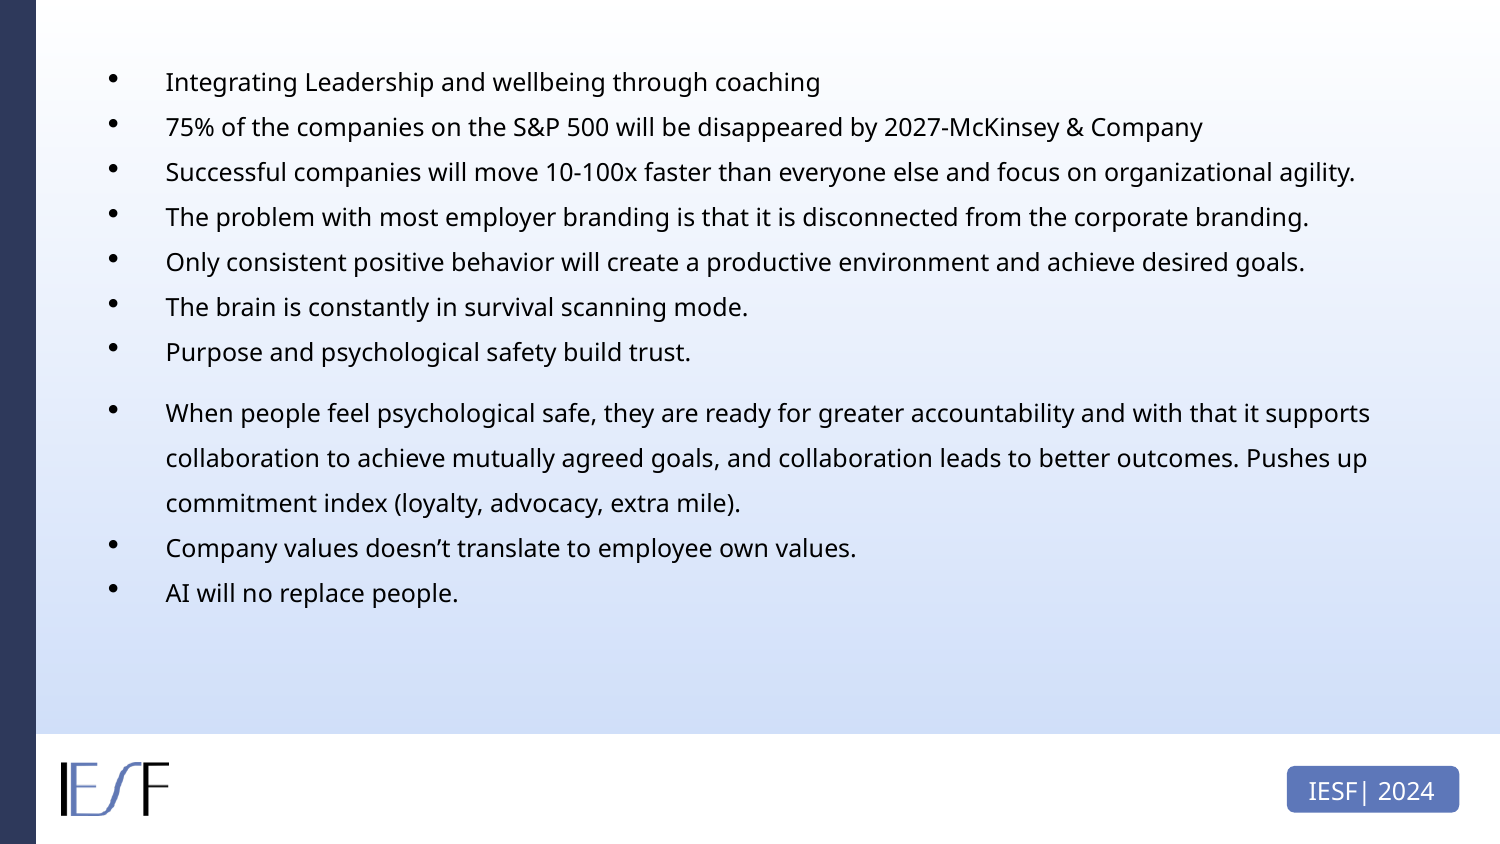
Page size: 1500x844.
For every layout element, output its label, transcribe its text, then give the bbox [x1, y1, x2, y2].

text_box Integrating Leadership and wellbeing through coaching 75% of the companies on the S&P 500 will be disappeared by 2027-McKinsey & Company Successful companies will move 10-100x faster than everyone else and focus on organizational agility. The problem with most employer branding is that it is disconnected from the corporate branding. Only consistent positive behavior will create a productive environment and achieve desired goals. The brain is constantly in survival scanning mode. Purpose and psychological safety build trust. When people feel psychological safe, they are ready for greater accountability and with that it supports collaboration to achieve mutually agreed goals, and collaboration leads to better outcomes. Pushes up commitment index (loyalty, advocacy, extra mile). Company values doesn’t translate to employee own values. AI will no replace people. [94, 36, 1406, 476]
picture [0, 0, 1500, 844]
